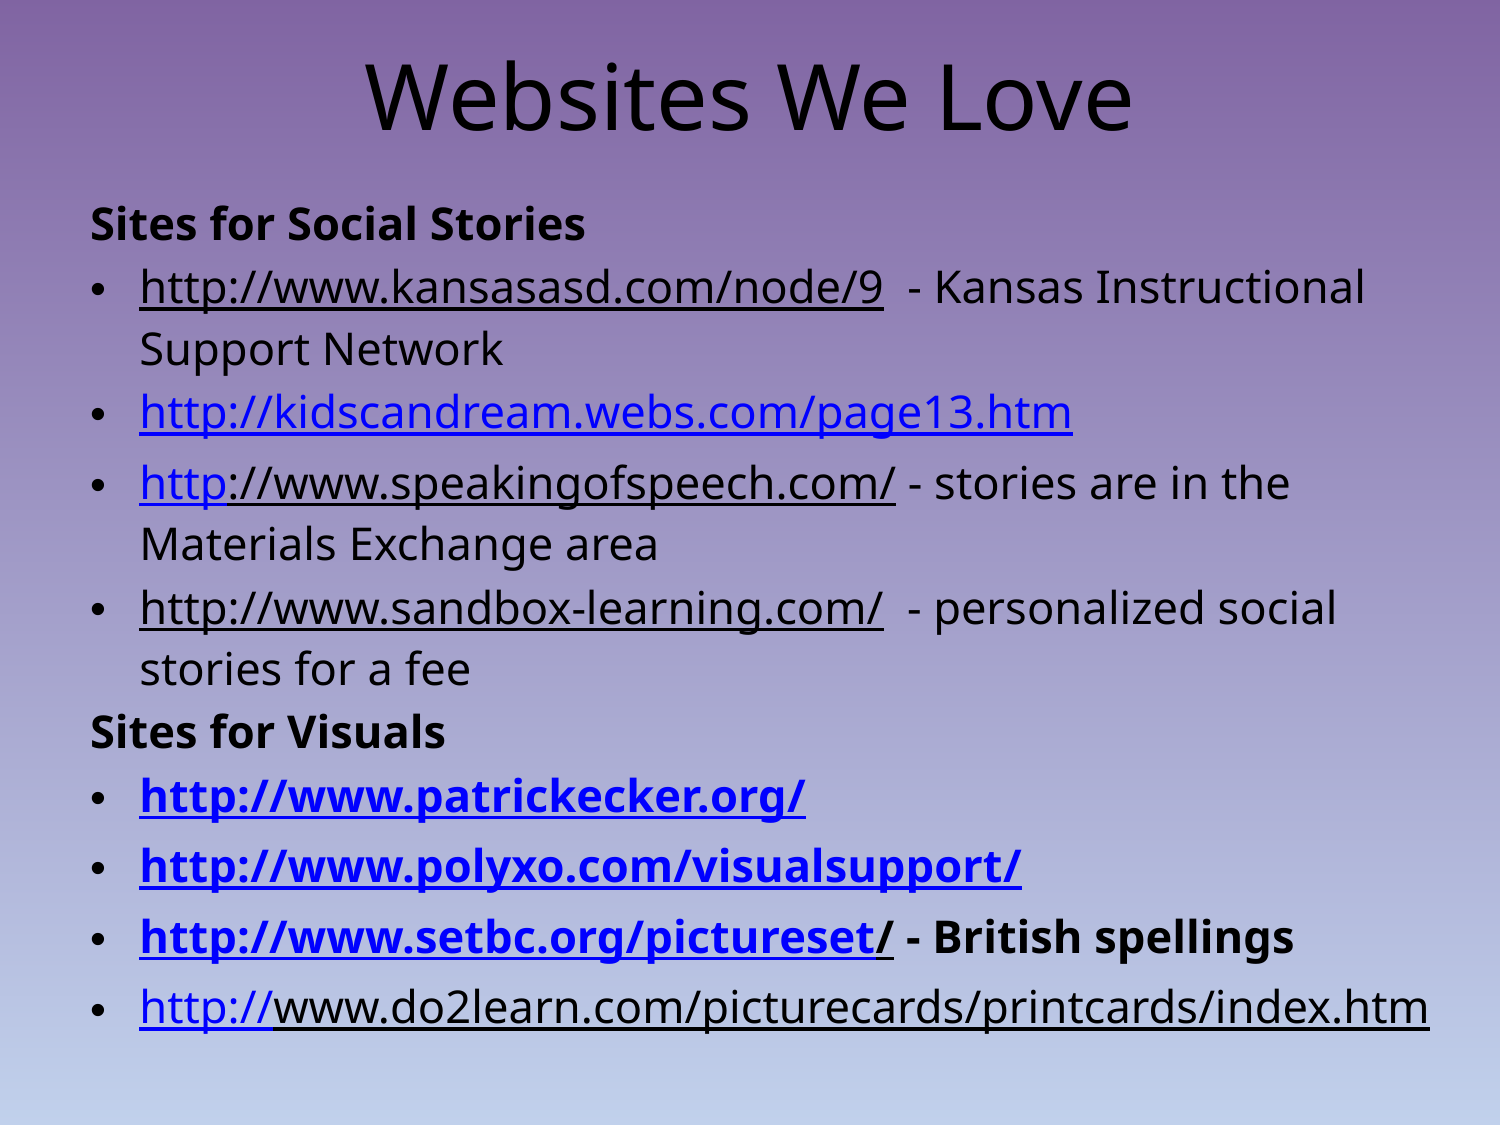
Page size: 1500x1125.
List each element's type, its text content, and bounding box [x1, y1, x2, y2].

list Sites for Social Stories http://www.kansasasd.com/node/9 - Kansas Instructional Support Network http://kidscandream.webs.com/page13.htm http://www.speakingofspeech.com/ - stories are in the Materials Exchange area http://www.sandbox-learning.com/ - personalized social stories for a fee Sites for Visuals http://www.patrickecker.org/ http://www.polyxo.com/visualsupport/ http://www.setbc.org/pictureset/ - British spellings http://www.do2learn.com/picturecards/printcards/index.htm [75, 187, 1463, 1100]
title Websites We Love [75, 0, 1425, 187]
